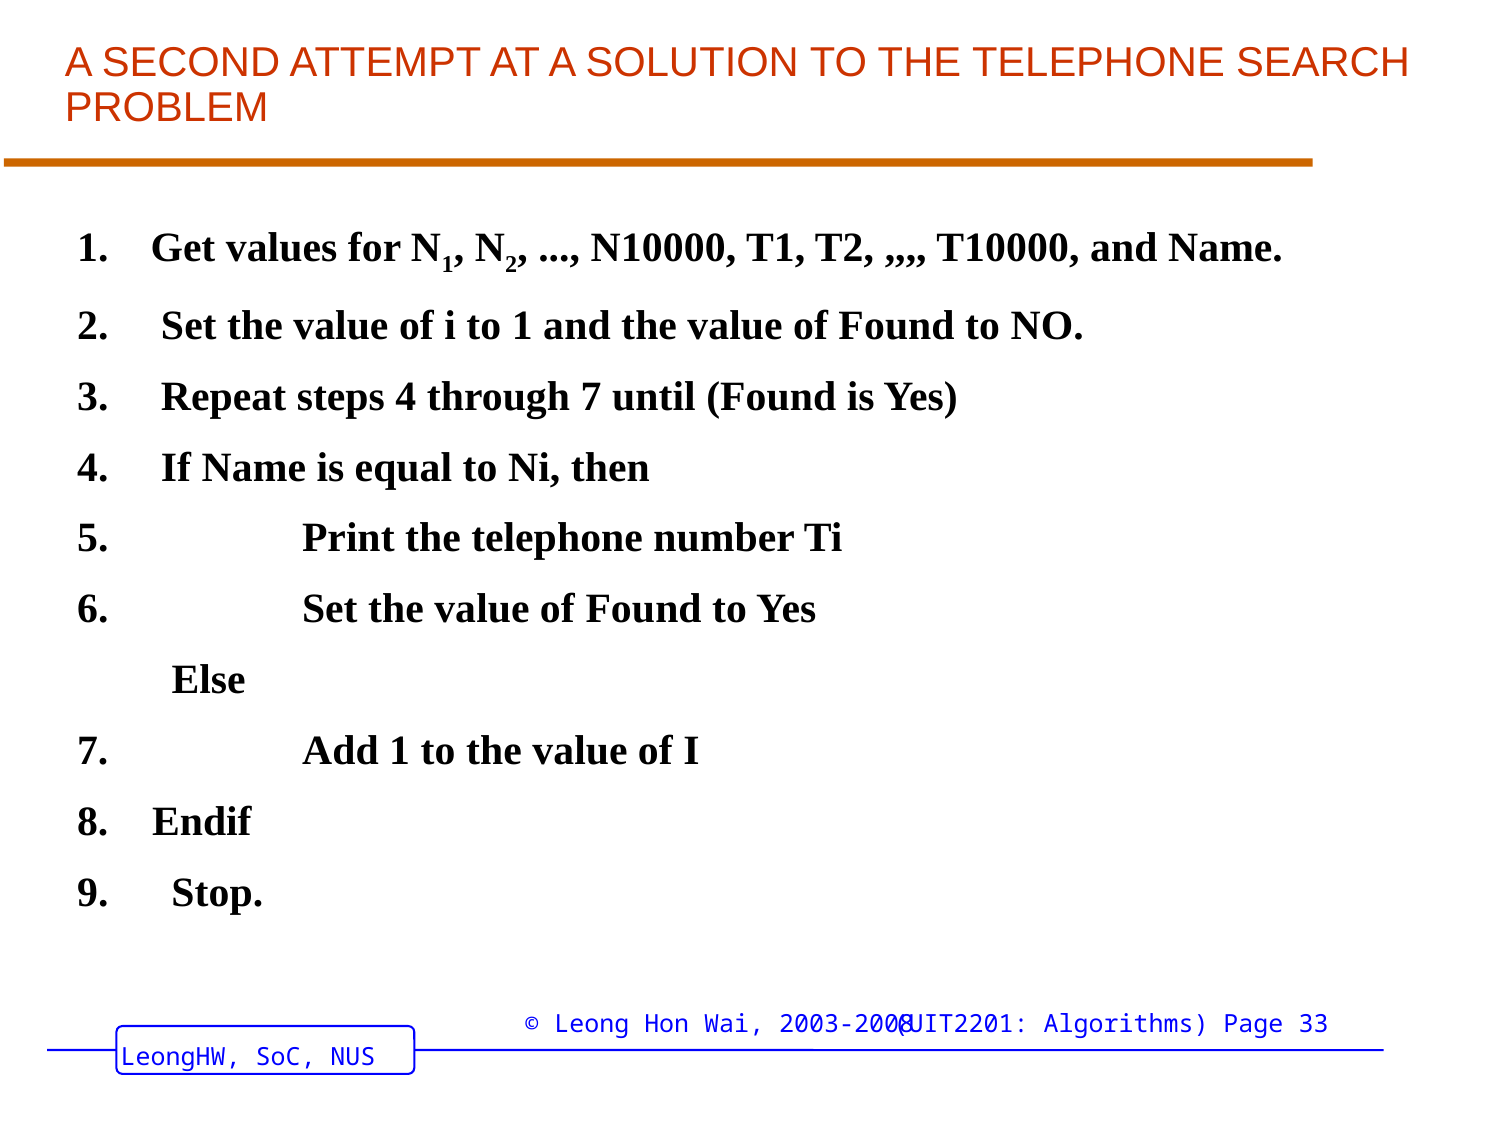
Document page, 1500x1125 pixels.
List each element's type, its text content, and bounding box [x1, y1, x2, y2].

title A SECOND ATTEMPT AT A SOLUTION TO THE TELEPHONE SEARCH PROBLEM [49, 49, 1463, 139]
text_box 1. Get values for N1, N2, ..., N10000, T1, T2, ,,,, T10000, and Name. 2. Set the value of i to 1 and the value of Found to NO. 3. Repeat steps 4 through 7 until (Found is Yes) 4. If Name is equal to Ni, then 5. Print the telephone number Ti 6. Set the value of Found to Yes Else Add 1 to the value of I Endif 9. Stop. [62, 212, 1425, 922]
